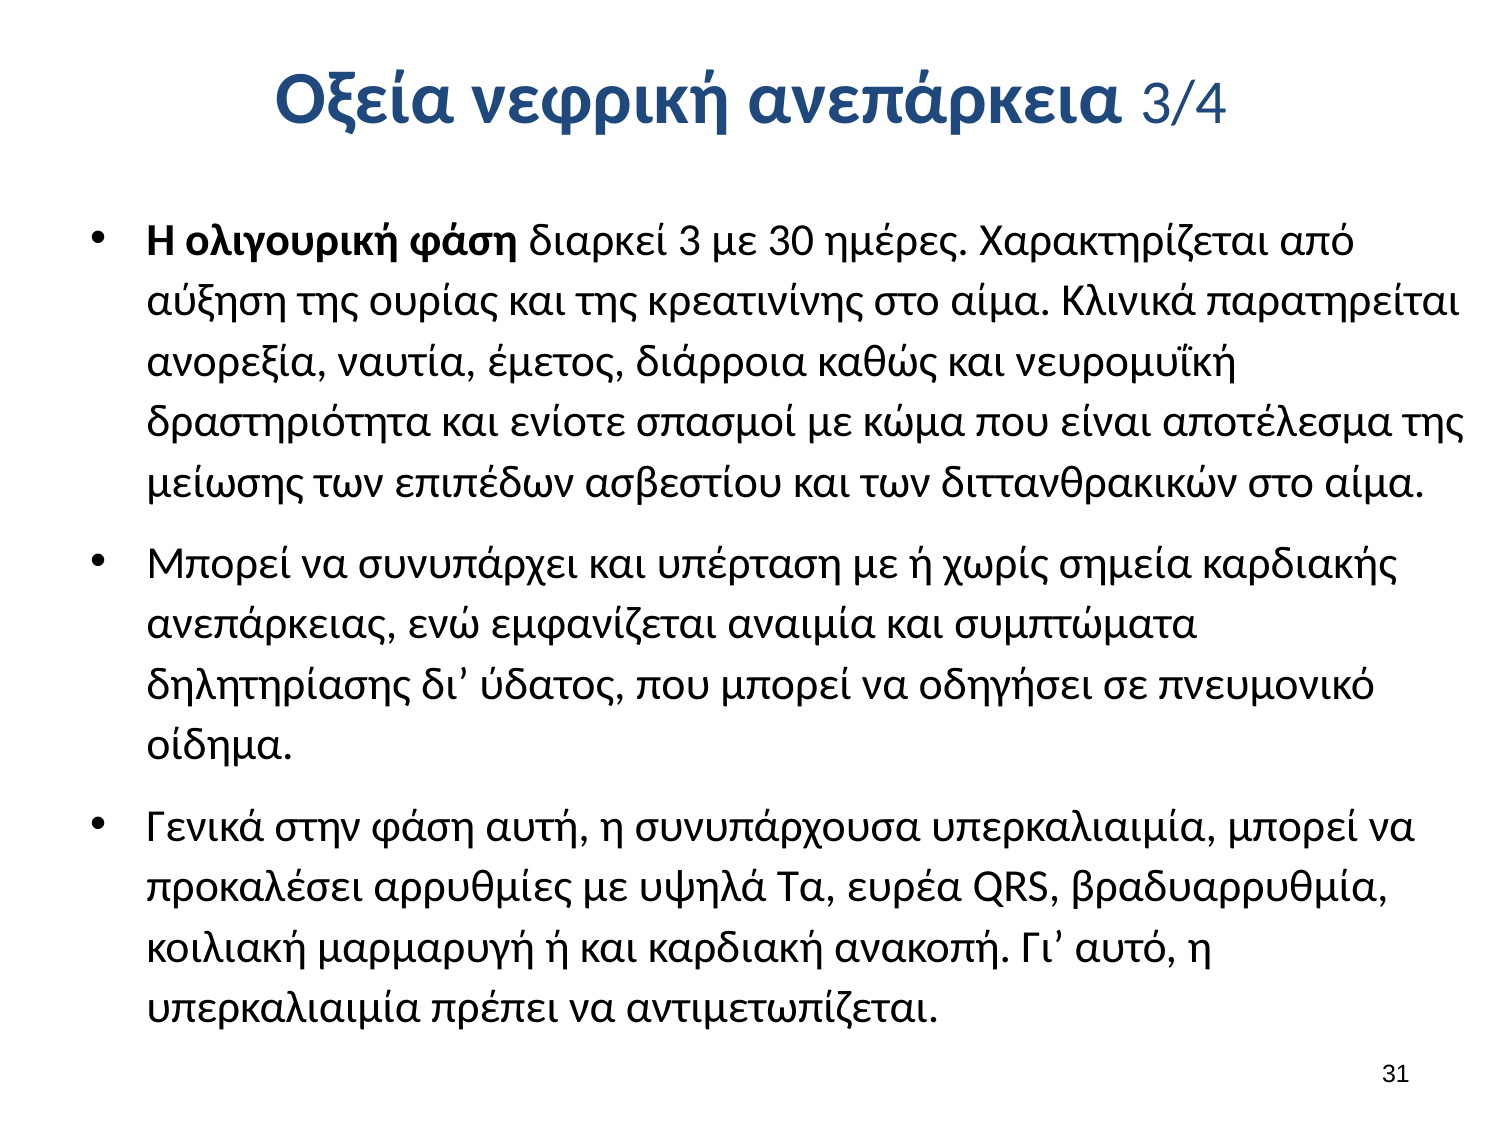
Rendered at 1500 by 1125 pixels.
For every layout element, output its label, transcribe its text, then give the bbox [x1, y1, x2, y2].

list Η ολιγουρική φάση διαρκεί 3 με 30 ημέρες. Χαρακτηρίζεται από αύξηση της ουρίας και της κρεατινίνης στο αίμα. Κλινικά παρατηρείται ανορεξία, ναυτία, έμετος, διάρροια καθώς και νευρομυΐκή δραστηριότητα και ενίοτε σπασμοί με κώμα που είναι αποτέλεσμα της μείωσης των επιπέδων ασβεστίου και των διττανθρακικών στο αίμα. Μπορεί να συνυπάρχει και υπέρταση με ή χωρίς σημεία καρδιακής ανεπάρκειας, ενώ εμφανίζεται αναιμία και συμπτώματα δηλητηρίασης δι’ ύδατος, που μπορεί να οδηγήσει σε πνευμονικό οίδημα. Γενικά στην φάση αυτή, η συνυπάρχουσα υπερκαλιαιμία, μπορεί να προκαλέσει αρρυθμίες με υψηλά Τα, ευρέα QRS, βραδυαρρυθμία, κοιλιακή μαρμαρυγή ή και καρδιακή ανακοπή. Γι’ αυτό, η υπερκαλιαιμία πρέπει να αντιμετωπίζεται. [75, 196, 1483, 1125]
title Οξεία νεφρική ανεπάρκεια 3/4 [76, 19, 1427, 169]
slide_number 30 [1074, 1042, 1425, 1103]
